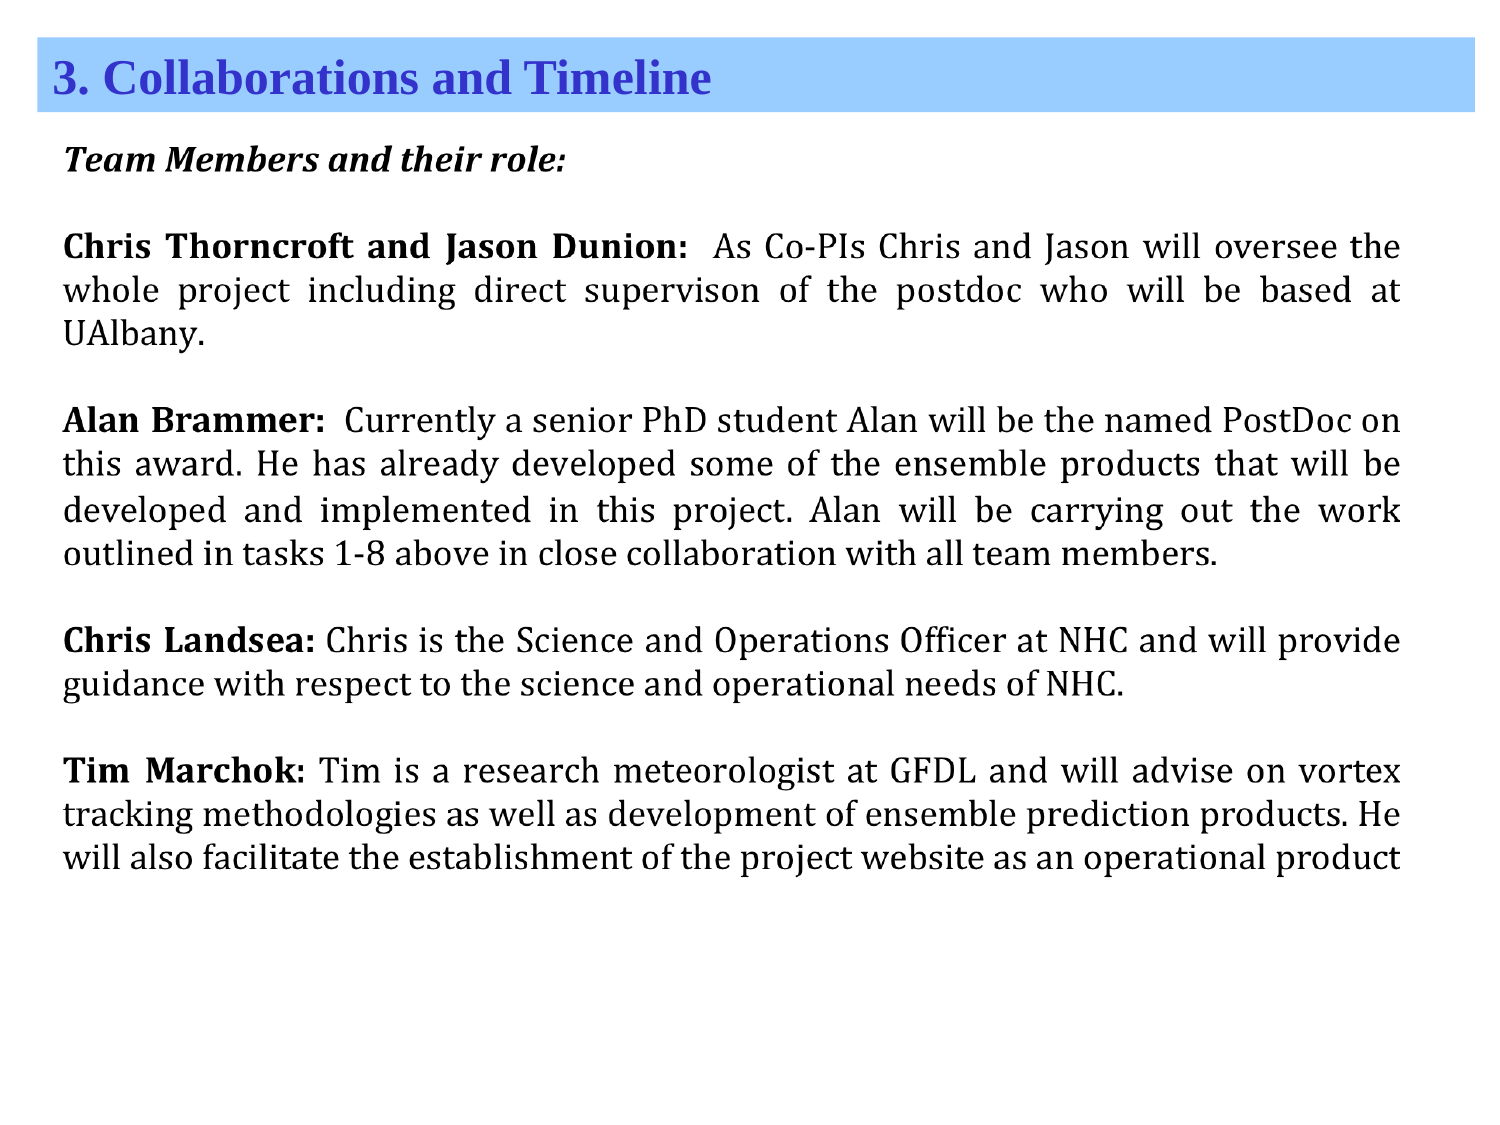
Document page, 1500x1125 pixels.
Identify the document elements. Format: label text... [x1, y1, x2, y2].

text_box 3. Collaborations and Timeline [37, 37, 1475, 113]
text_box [62, 137, 1401, 965]
